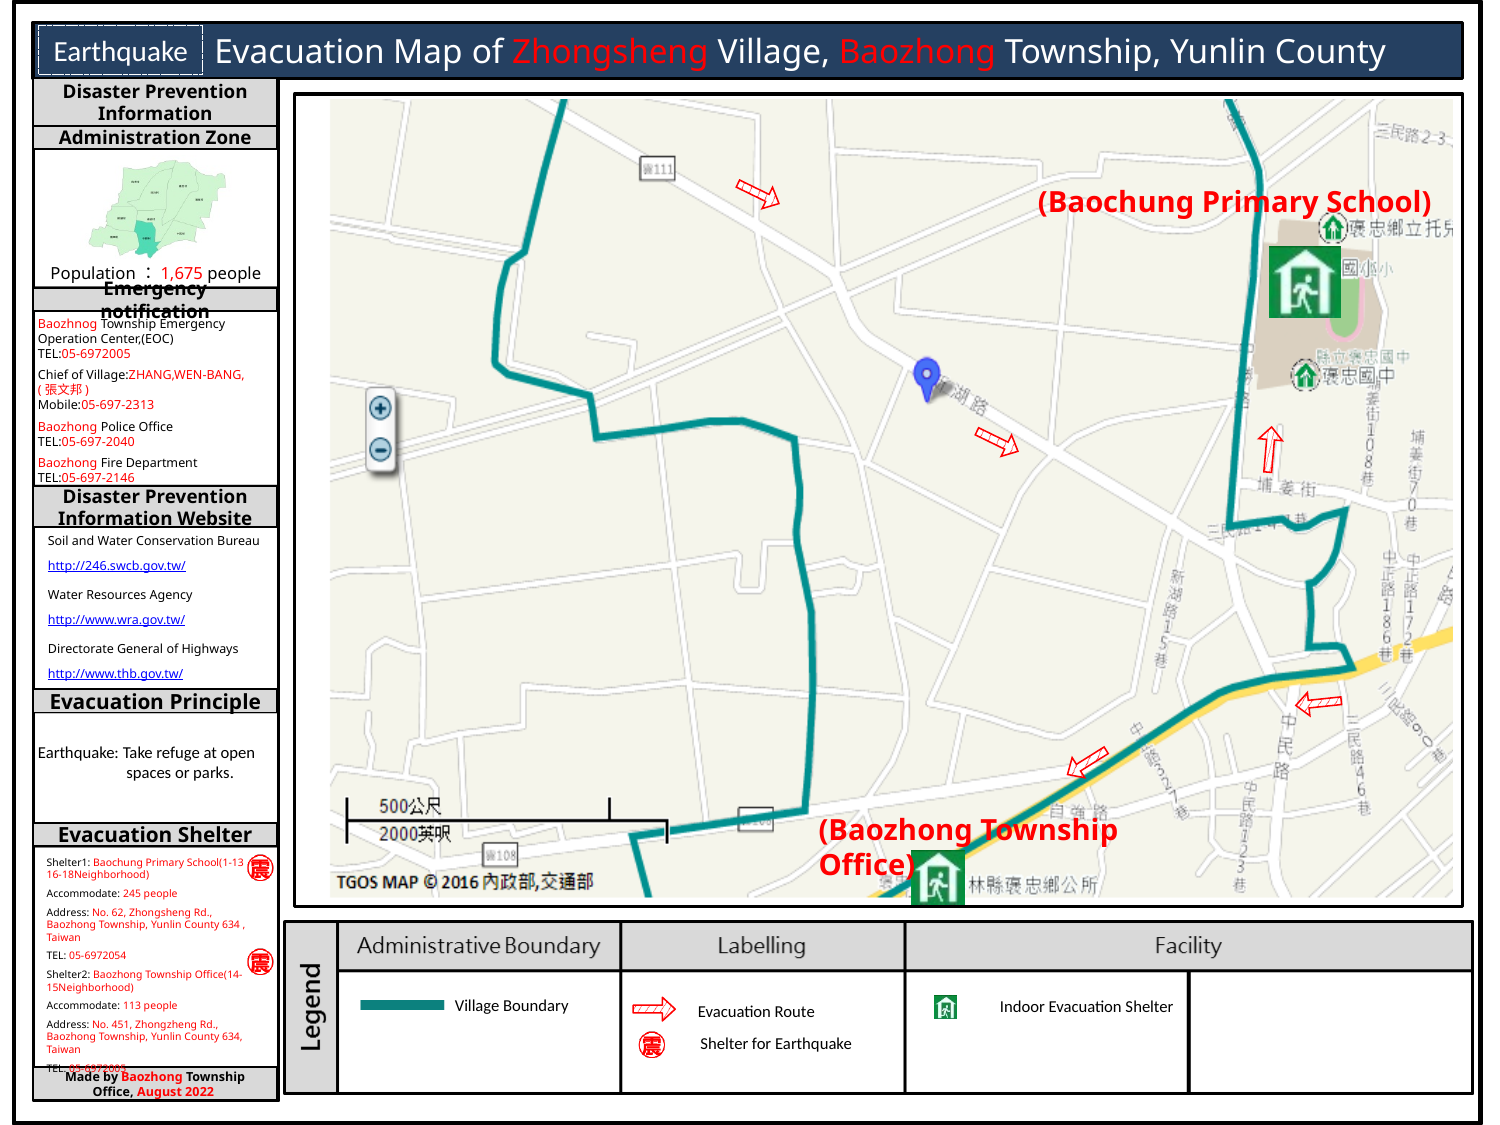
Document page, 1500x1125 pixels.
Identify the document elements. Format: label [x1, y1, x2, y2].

text_box [32, 77, 278, 847]
picture [245, 946, 276, 977]
picture [56, 155, 258, 264]
picture [245, 852, 276, 883]
text_box [13, 1, 1481, 1124]
picture [283, 920, 1475, 1095]
picture [305, 99, 1454, 905]
